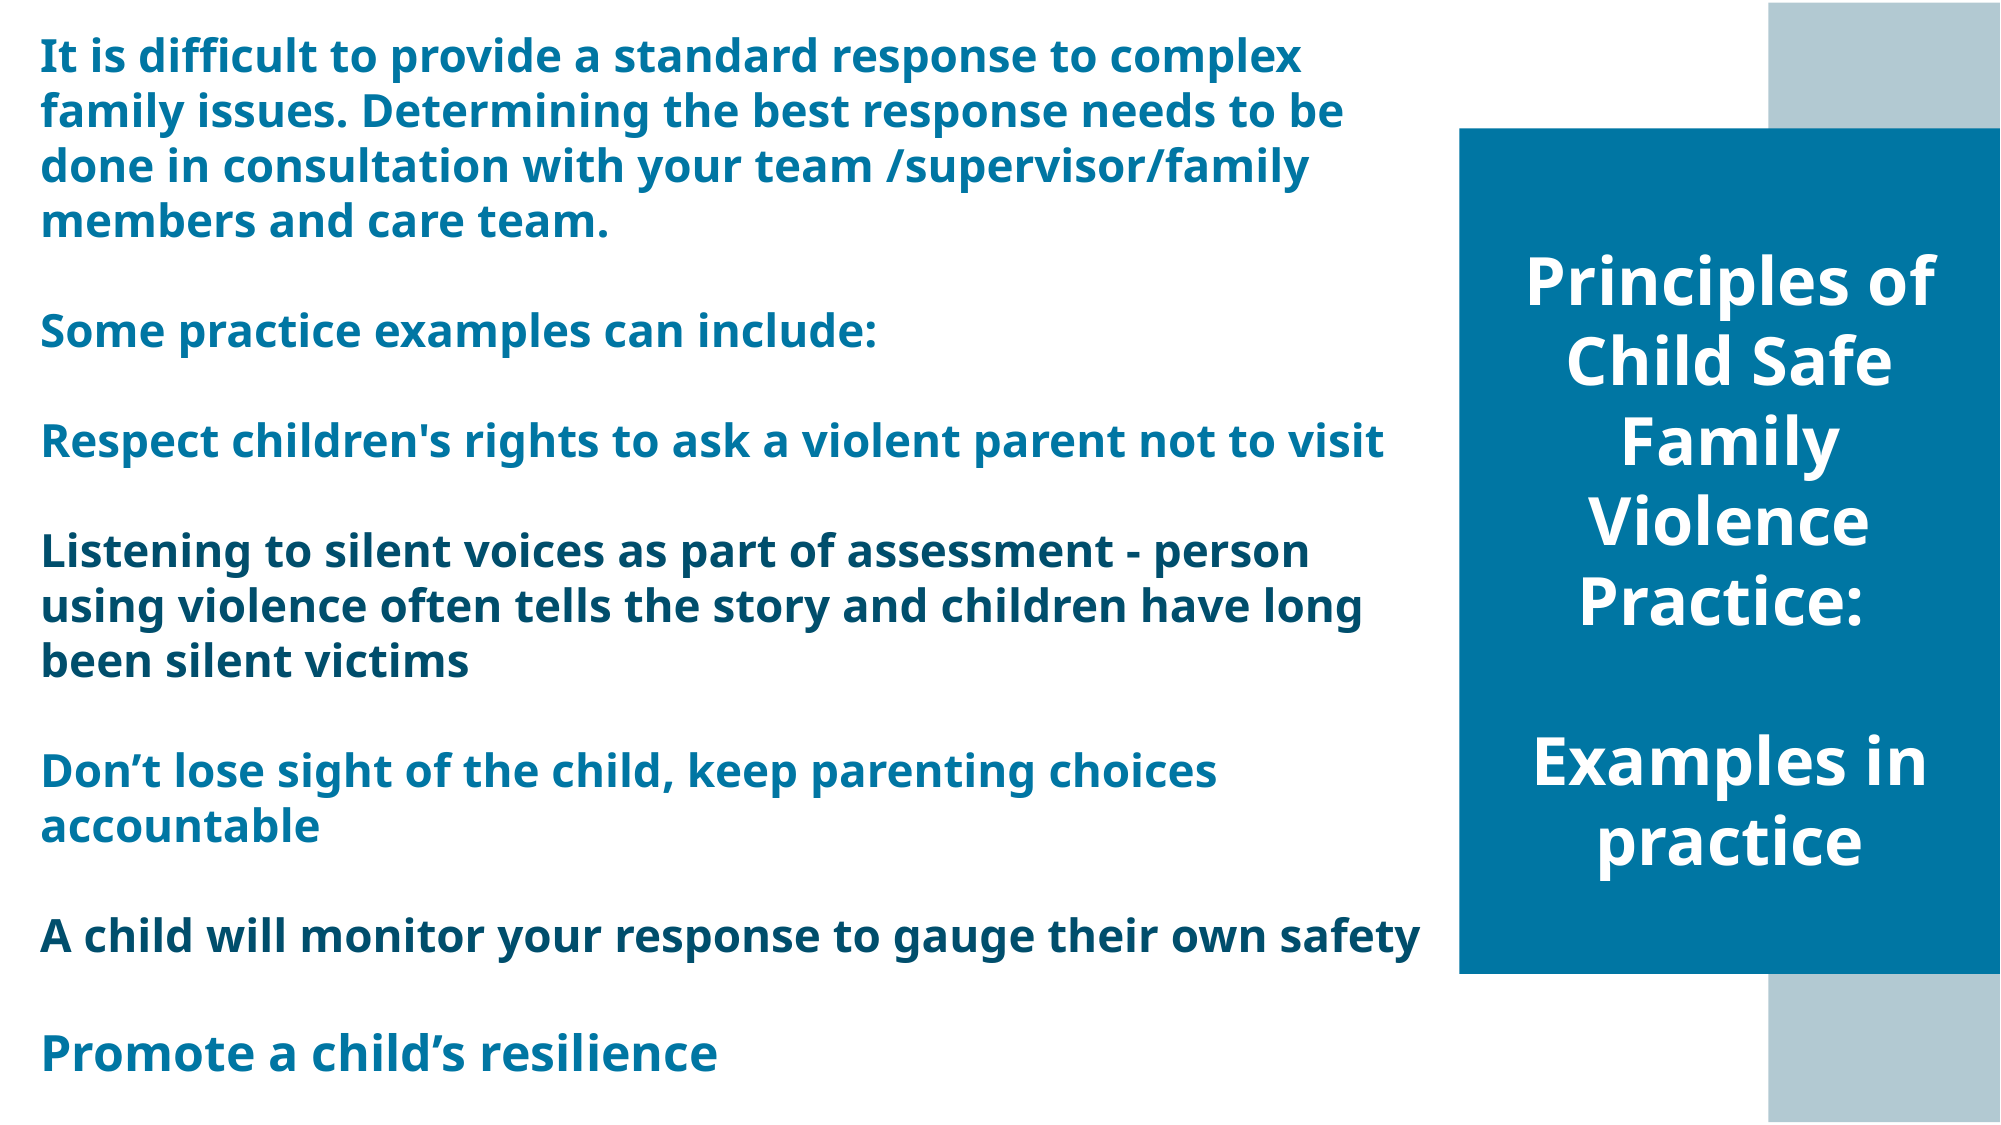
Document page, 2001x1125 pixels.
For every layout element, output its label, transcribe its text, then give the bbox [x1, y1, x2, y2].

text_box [1459, 128, 2000, 975]
text_box [1768, 983, 2000, 1123]
text_box It is difficult to provide a standard response to complex family issues. Determining the best response needs to be done in consultation with your team /supervisor/family members and care team. Some practice examples can include: Respect children's rights to ask a violent parent not to visit Listening to silent voices as part of assessment - person using violence often tells the story and children have long been silent victims Don’t lose sight of the child, keep parenting choices accountable A child will monitor your response to gauge their own safety Promote a child’s resilience [25, 19, 1460, 1089]
text_box [1768, 2, 2000, 127]
